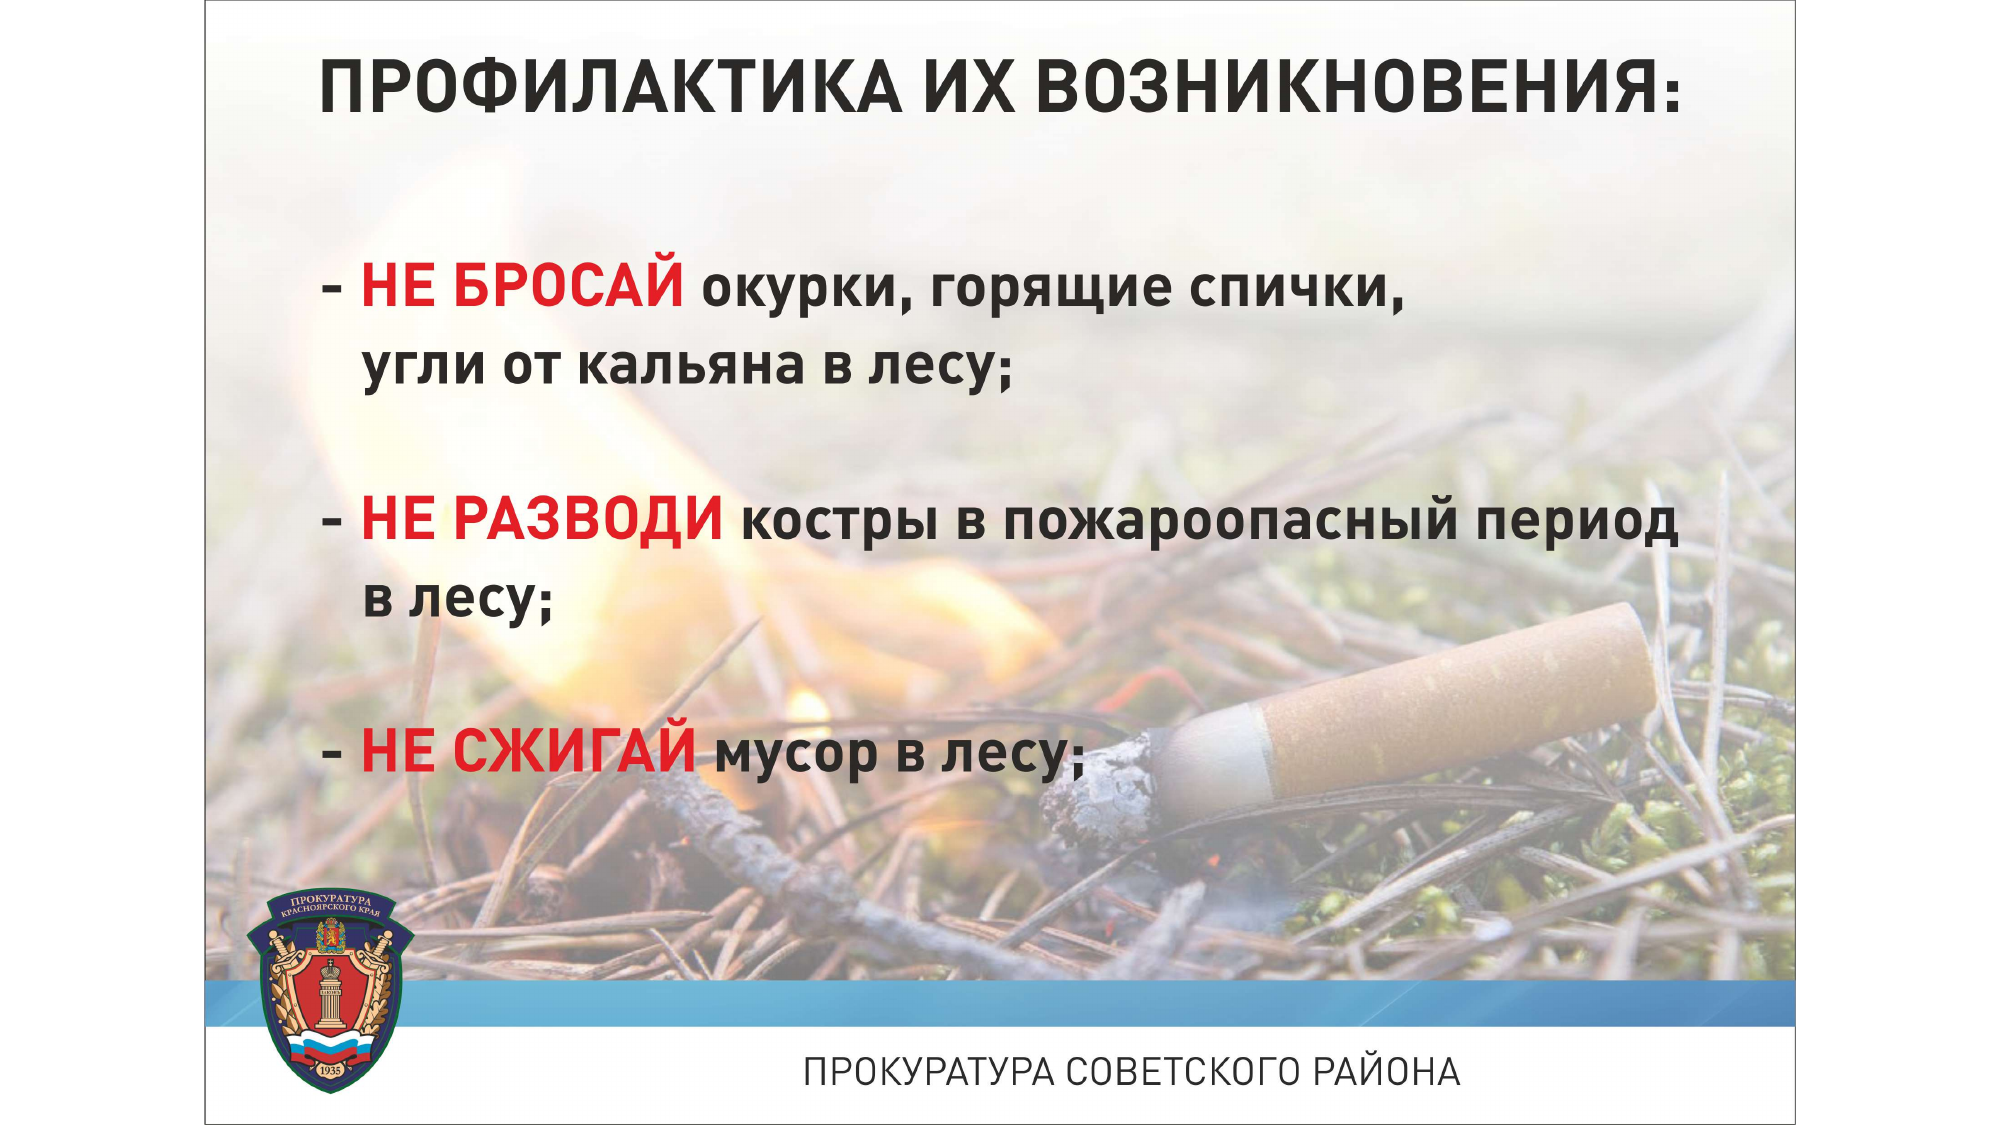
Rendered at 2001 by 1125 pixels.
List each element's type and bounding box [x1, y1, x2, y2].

picture [204, 0, 1796, 1125]
